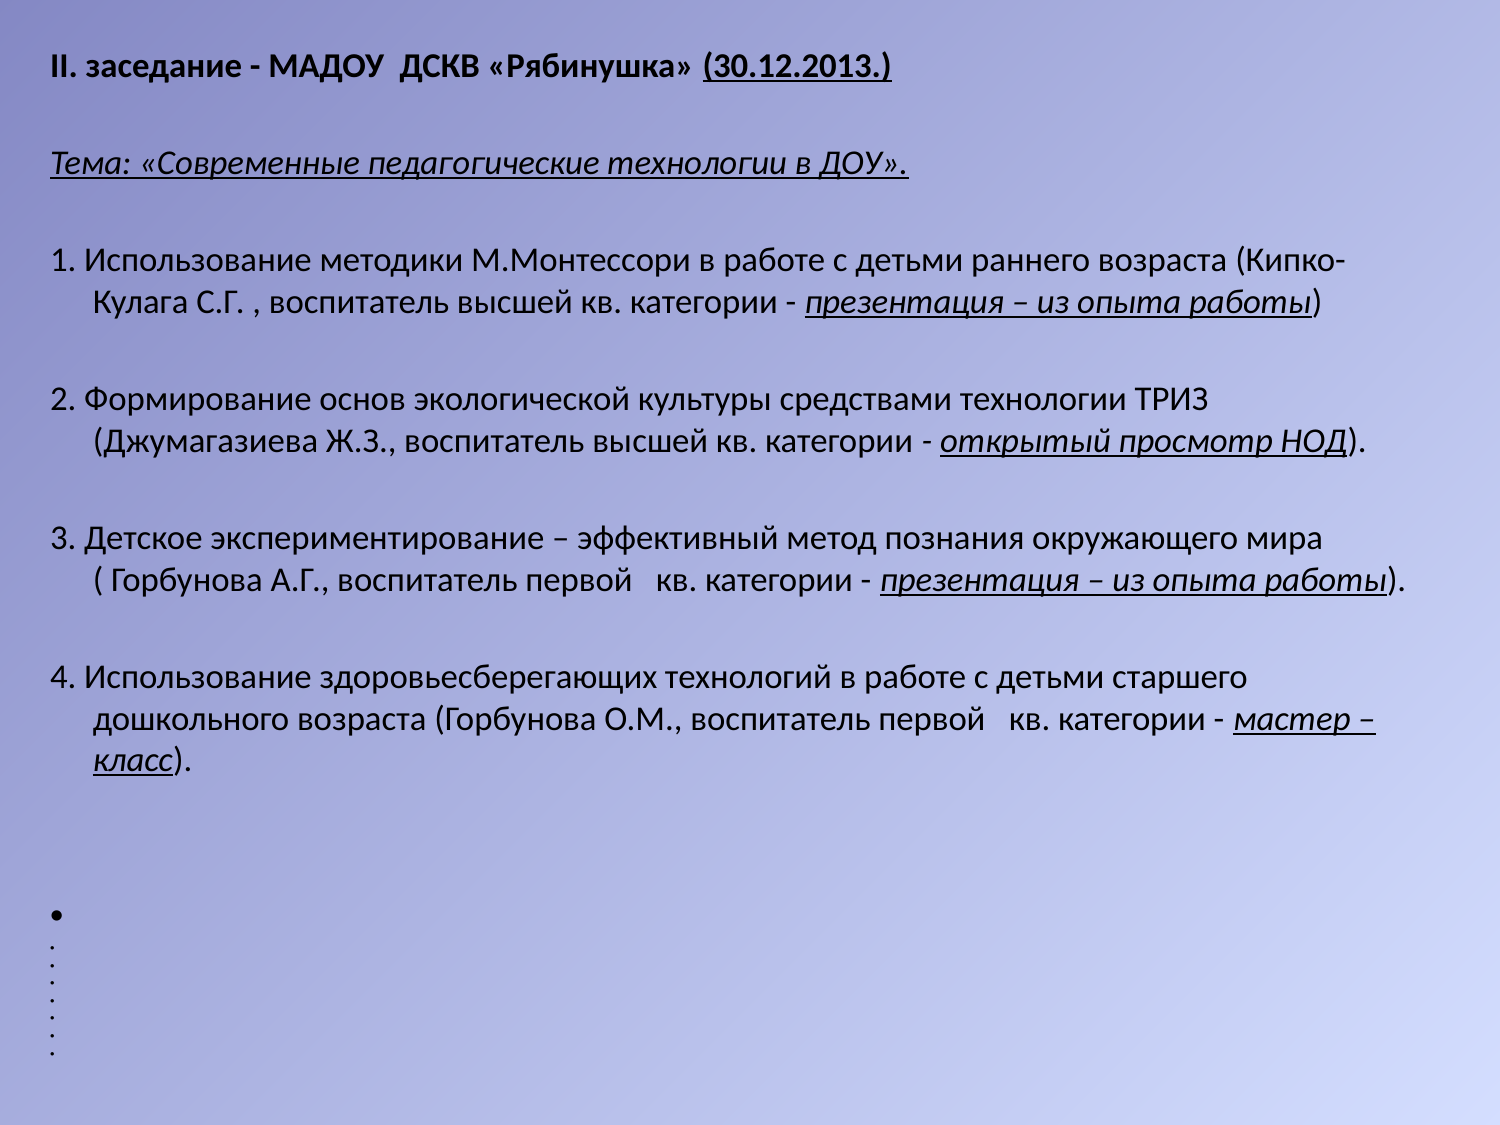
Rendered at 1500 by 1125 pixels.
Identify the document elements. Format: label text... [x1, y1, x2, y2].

list II. заседание - МАДОУ ДСКВ «Рябинушка» (30.12.2013.) Тема: «Современные педагогические технологии в ДОУ». 1. Использование методики М.Монтессори в работе с детьми раннего возраста (Кипко-Кулага С.Г. , воспитатель высшей кв. категории - презентация – из опыта работы) 2. Формирование основ экологической культуры средствами технологии ТРИЗ (Джумагазиева Ж.З., воспитатель высшей кв. категории - открытый просмотр НОД). 3. Детское экспериментирование – эффективный метод познания окружающего мира ( Горбунова А.Г., воспитатель первой кв. категории - презентация – из опыта работы). 4. Использование здоровьесберегающих технологий в работе с детьми старшего дошкольного возраста (Горбунова О.М., воспитатель первой кв. категории - мастер – класс). [35, 35, 1454, 1090]
